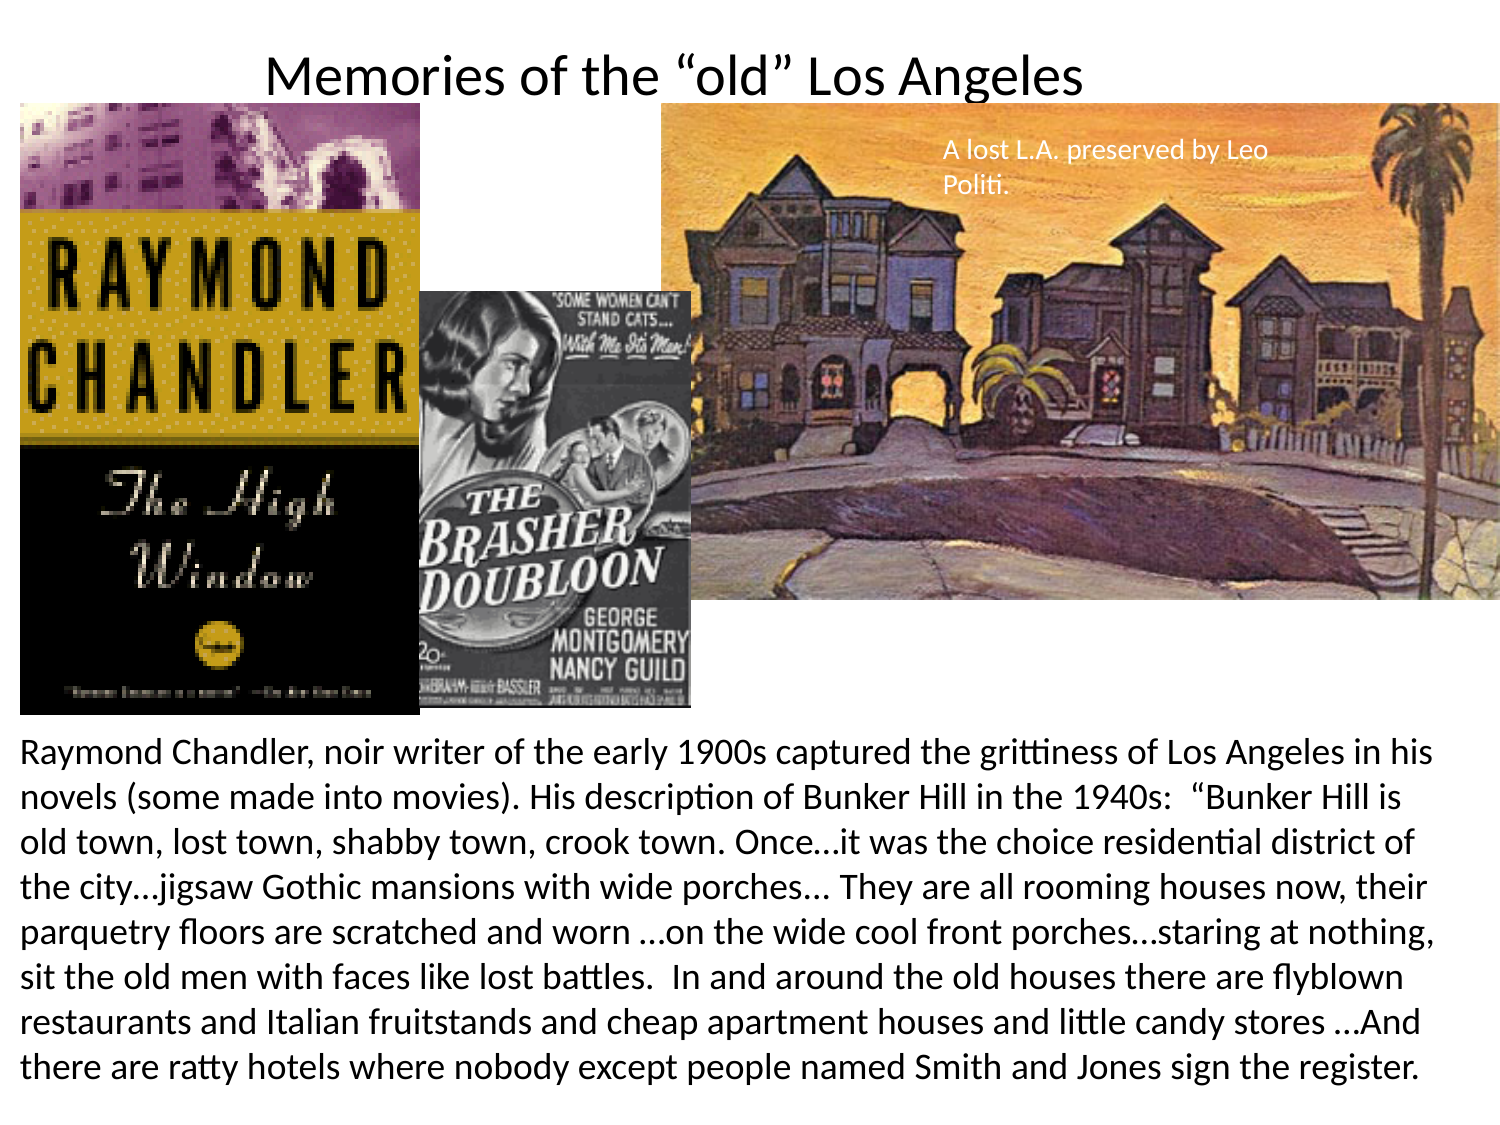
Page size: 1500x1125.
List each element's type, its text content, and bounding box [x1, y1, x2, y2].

text_box Raymond Chandler, noir writer of the early 1900s captured the grittiness of Los Angeles in his novels (some made into movies). His description of Bunker Hill in the 1940s: “Bunker Hill is old town, lost town, shabby town, crook town. Once…it was the choice residential district of the city…jigsaw Gothic mansions with wide porches... They are all rooming houses now, their parquetry floors are scratched and worn …on the wide cool front porches…staring at nothing, sit the old men with faces like lost battles. In and around the old houses there are flyblown restaurants and Italian fruitstands and cheap apartment houses and little candy stores …And there are ratty hotels where nobody except people named Smith and Jones sign the register. [5, 719, 1468, 1125]
picture [19, 103, 1500, 716]
title Memories of the “old” Los Angeles [0, 0, 1350, 166]
